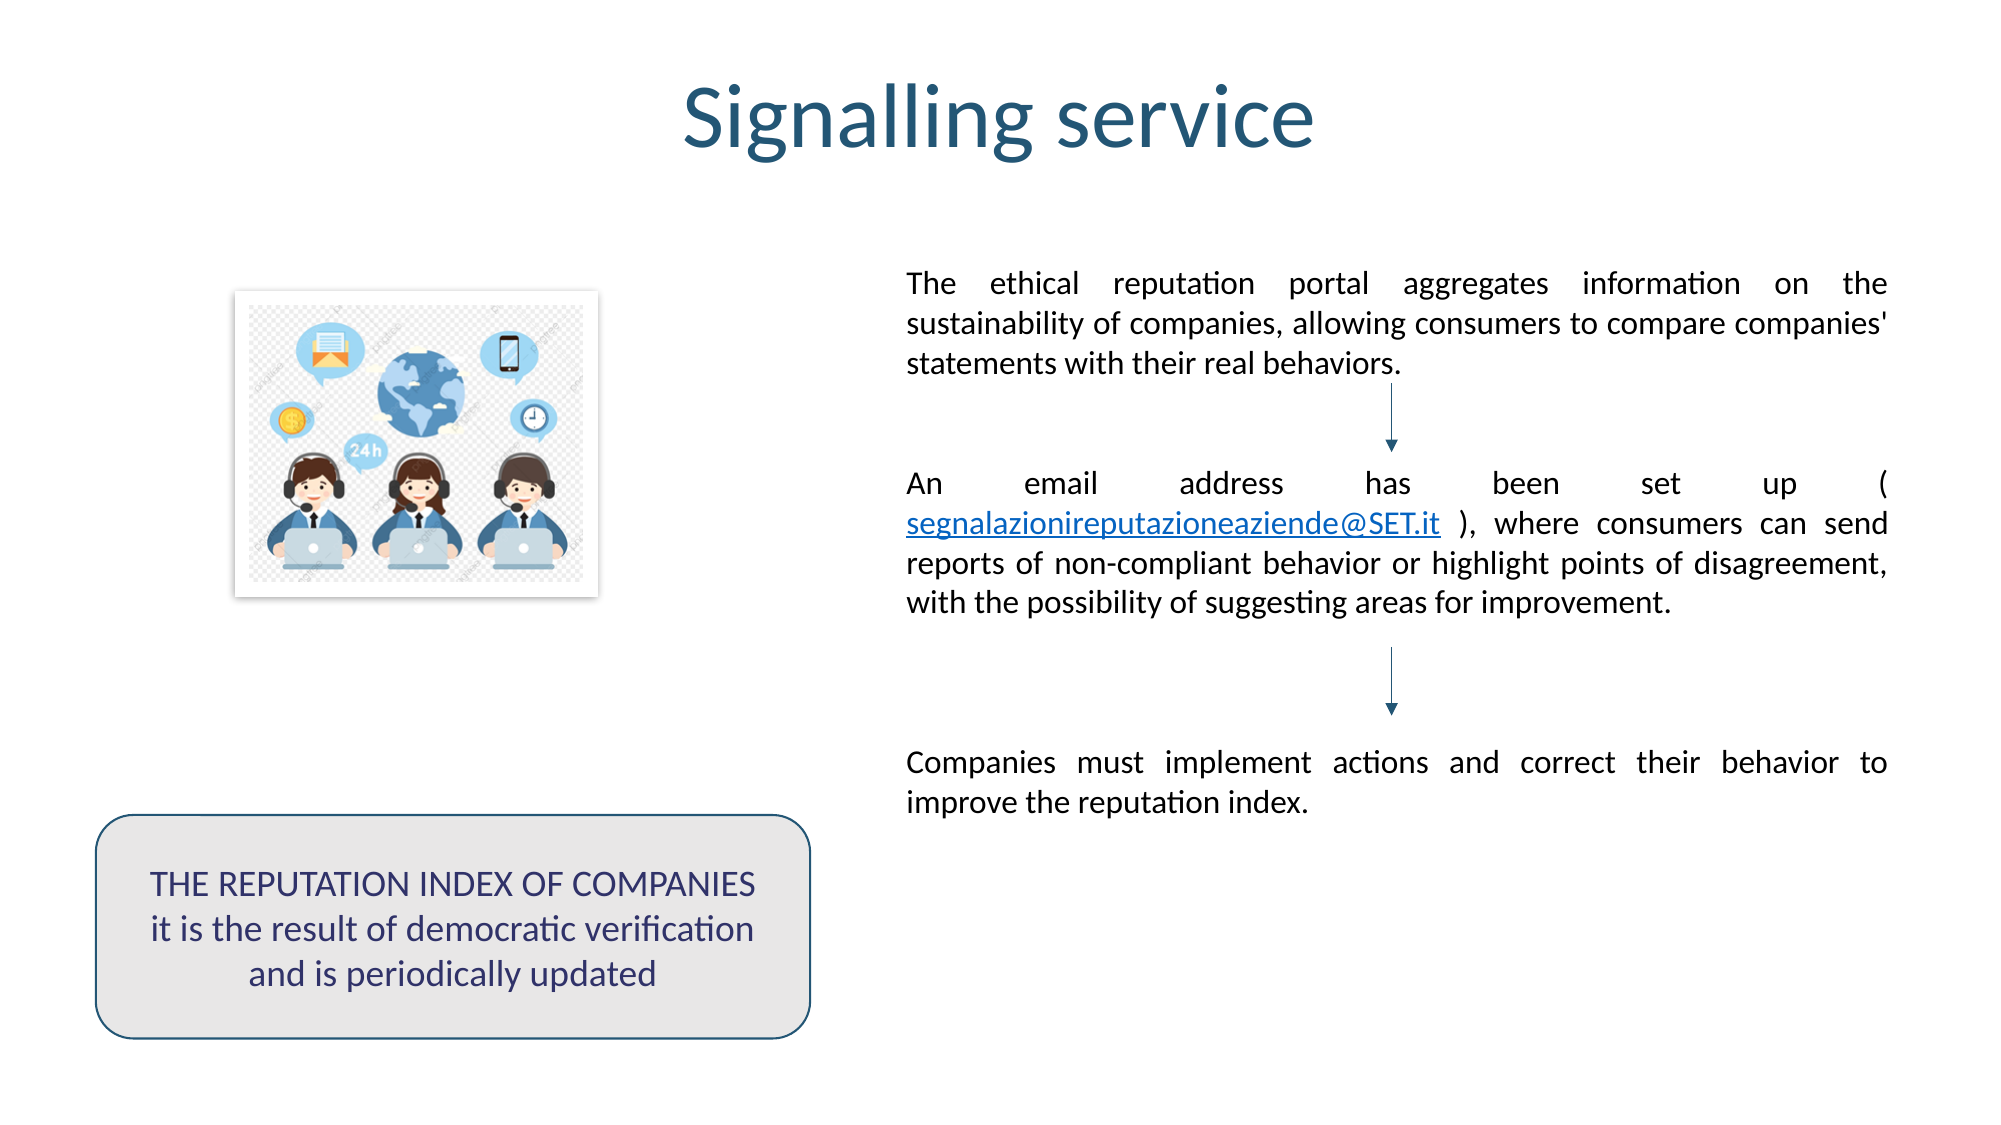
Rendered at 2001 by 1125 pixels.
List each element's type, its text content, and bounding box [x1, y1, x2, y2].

text_box The ethical reputation portal aggregates information on the sustainability of companies, allowing consumers to compare companies' statements with their real behaviors. An email address has been set up (segnalazionireputazioneaziende@SET.it ), where consumers can send reports of non-compliant behavior or highlight points of disagreement, with the possibility of suggesting areas for improvement. Companies must implement actions and correct their behavior to improve the reputation index. [891, 253, 1905, 828]
text_box THE REPUTATION INDEX OF COMPANIES it is the result of democratic verification and is periodically updated [94, 813, 812, 1040]
title Signalling service [137, 8, 1863, 227]
picture [249, 305, 584, 583]
